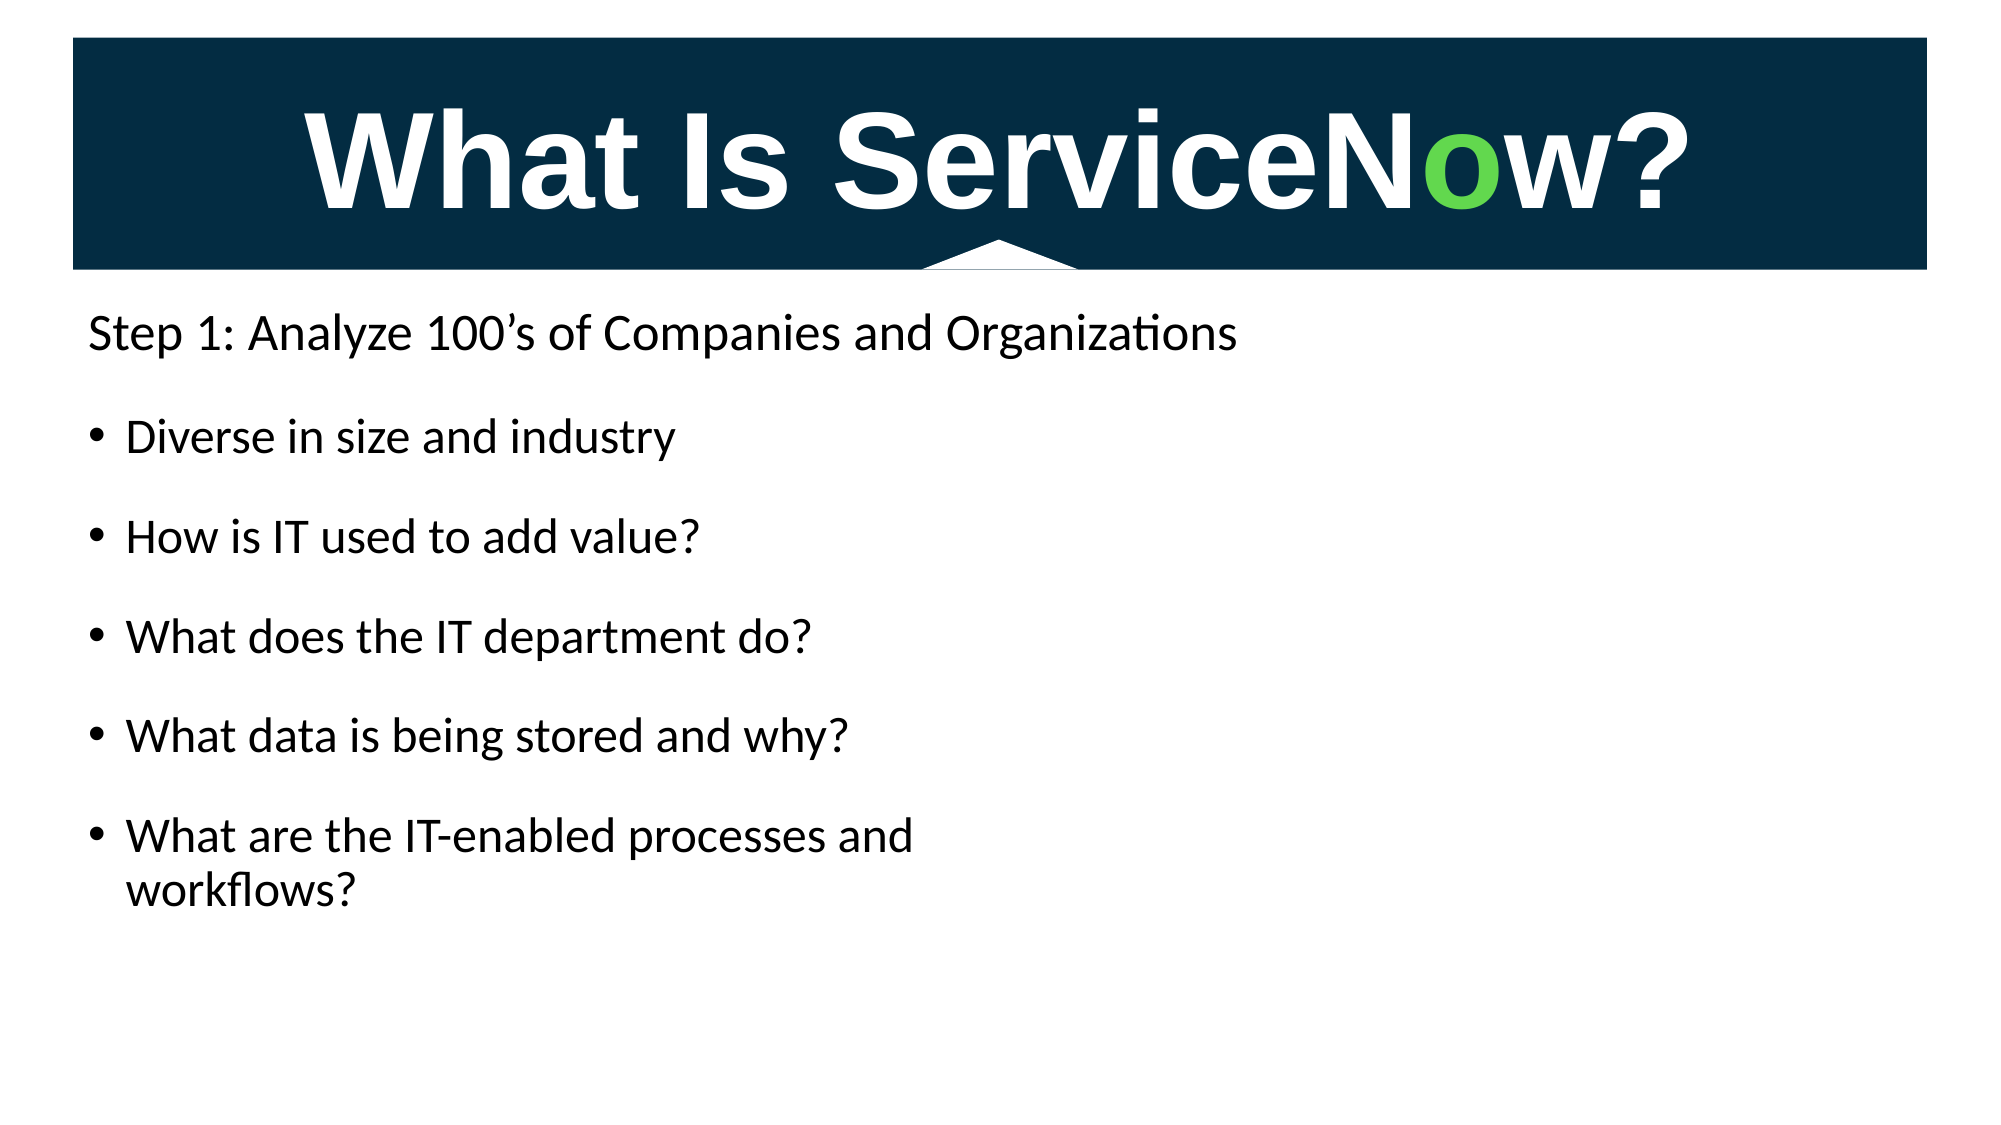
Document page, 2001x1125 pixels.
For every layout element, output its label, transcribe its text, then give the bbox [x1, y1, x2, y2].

text_box What Is ServiceNow? [72, 36, 1928, 271]
list Step 1: Analyze 100’s of Companies and Organizations [73, 297, 1492, 403]
text_box [921, 238, 1079, 271]
text_box Diverse in size and industry How is IT used to add value? What does the IT department do? What data is being stored and why? What are the IT-enabled processes and workflows? [73, 402, 945, 1032]
